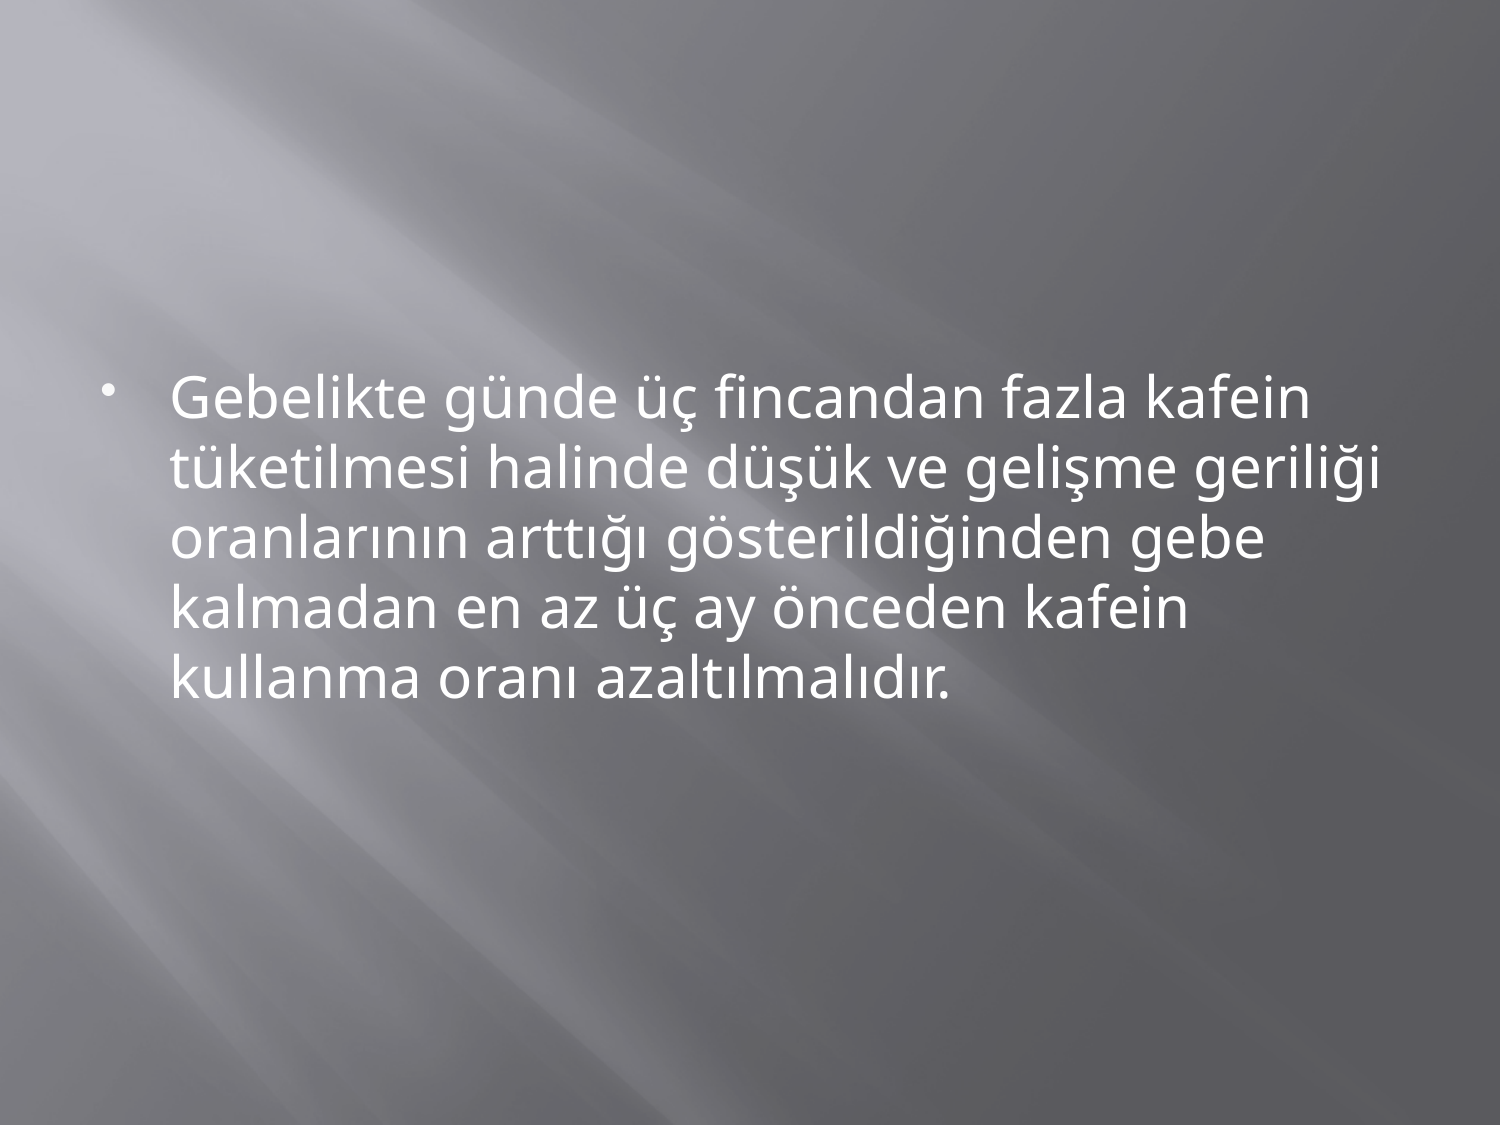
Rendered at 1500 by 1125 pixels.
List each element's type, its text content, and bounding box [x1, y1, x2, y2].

list Gebelikte günde üç fincandan fazla kafein tüketilmesi halinde düşük ve gelişme geriliği oranlarının arttığı gösterildiğinden gebe kalmadan en az üç ay önceden kafein kullanma oranı azaltılmalıdır. [64, 352, 1415, 1125]
